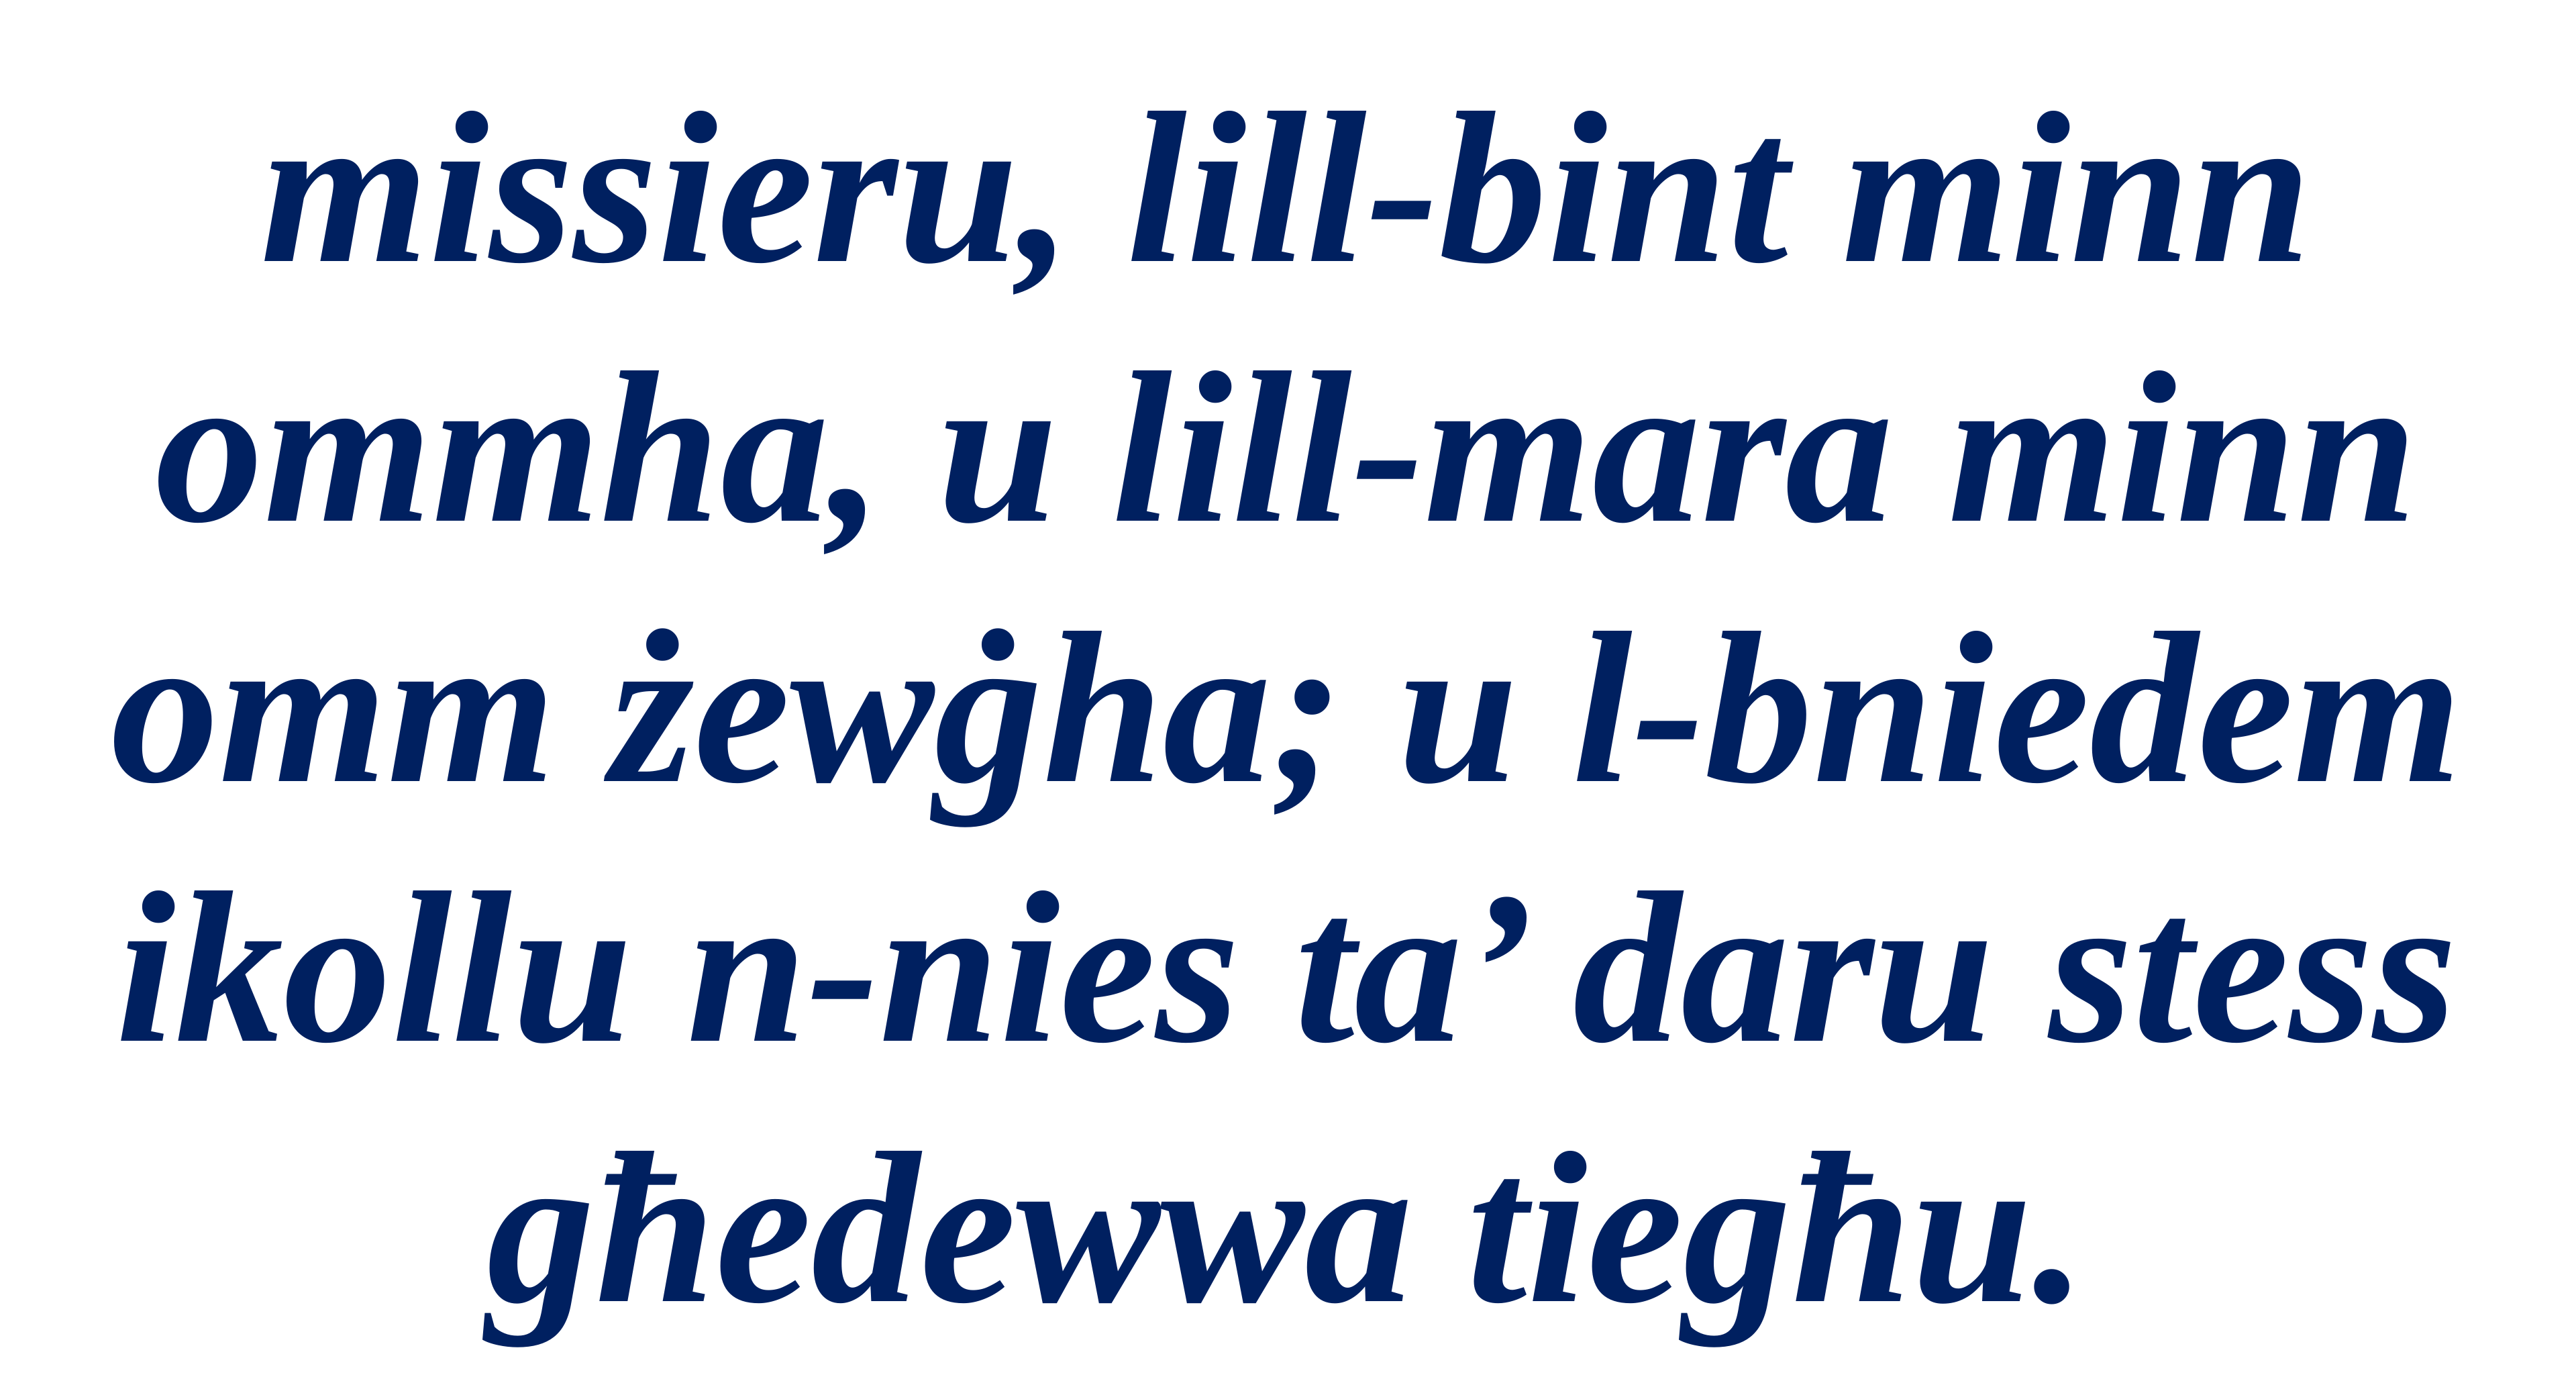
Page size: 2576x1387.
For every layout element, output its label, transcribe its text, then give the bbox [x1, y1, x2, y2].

list missieru, lill-bint minn ommha, u lill-mara minn omm żewġha; u l-bniedem ikollu n-nies ta’ daru stess għedewwa tiegħu. [57, 40, 2519, 1348]
